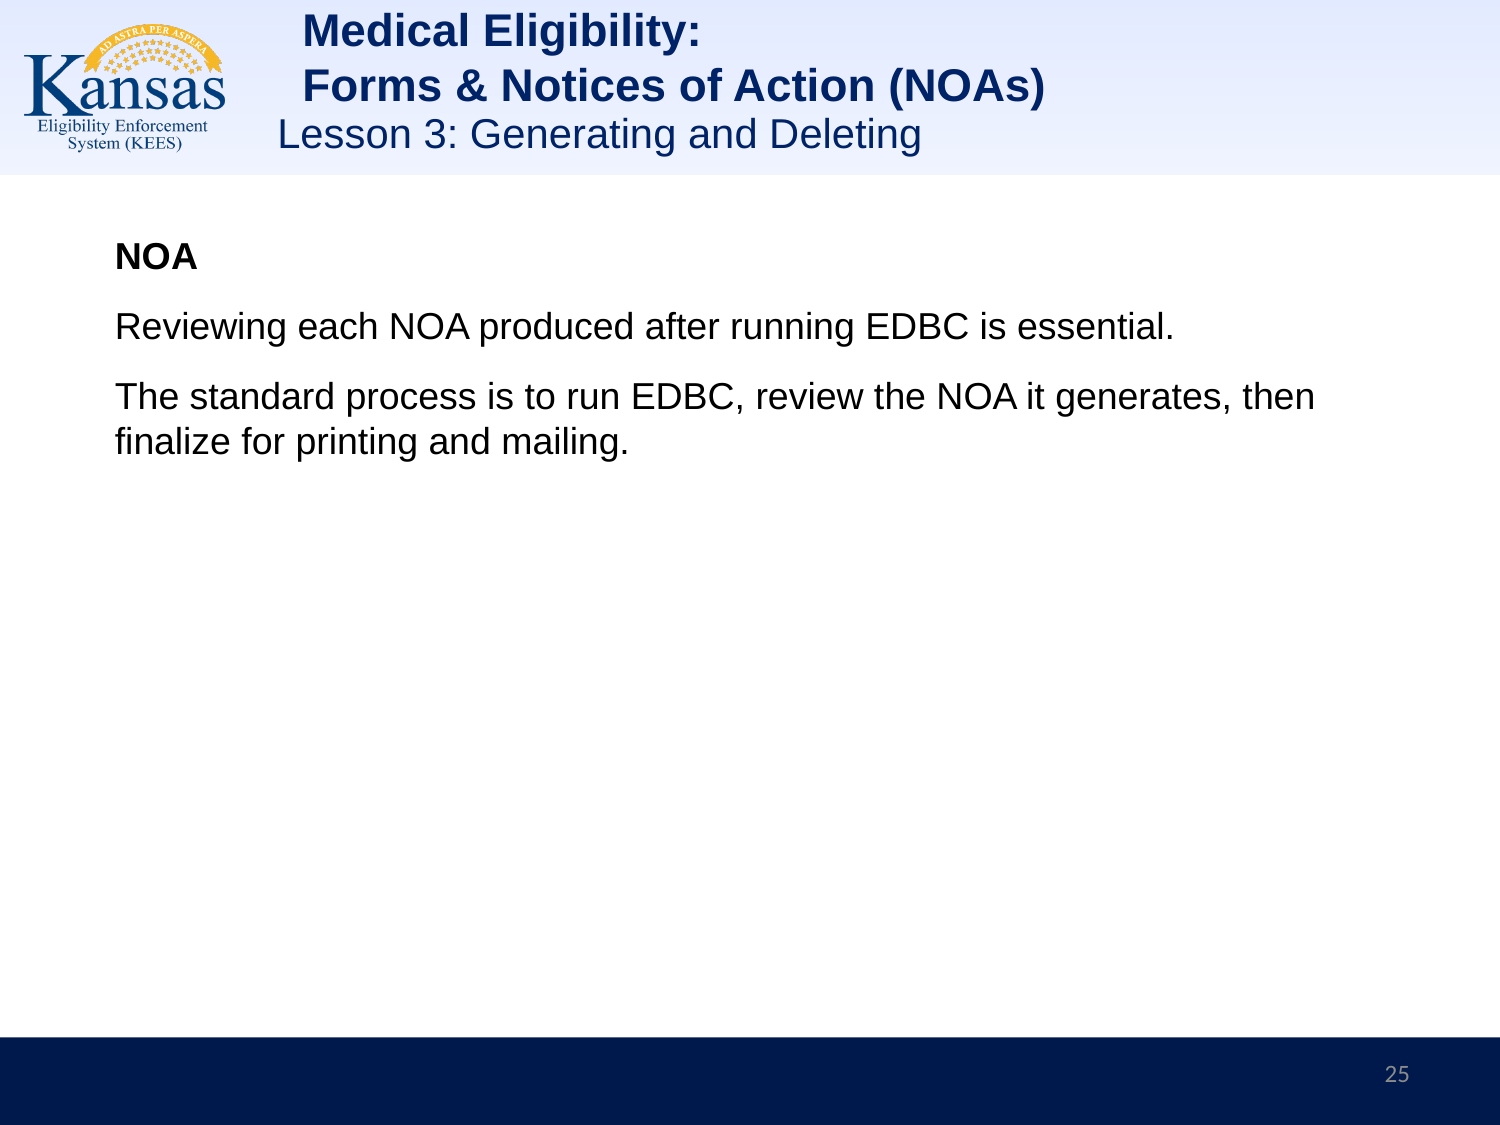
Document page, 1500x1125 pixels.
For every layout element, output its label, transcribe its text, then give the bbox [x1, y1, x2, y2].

picture [24, 24, 225, 154]
text_box Medical Eligibility: Forms & Notices of Action (NOAs) [287, 9, 1450, 103]
text_box NOA Reviewing each NOA produced after running EDBC is essential. The standard process is to run EDBC, review the NOA it generates, then finalize for printing and mailing. [99, 224, 1400, 900]
slide_number 25 [1074, 1042, 1425, 1103]
text_box Lesson 3: Generating and Deleting [262, 99, 1425, 175]
